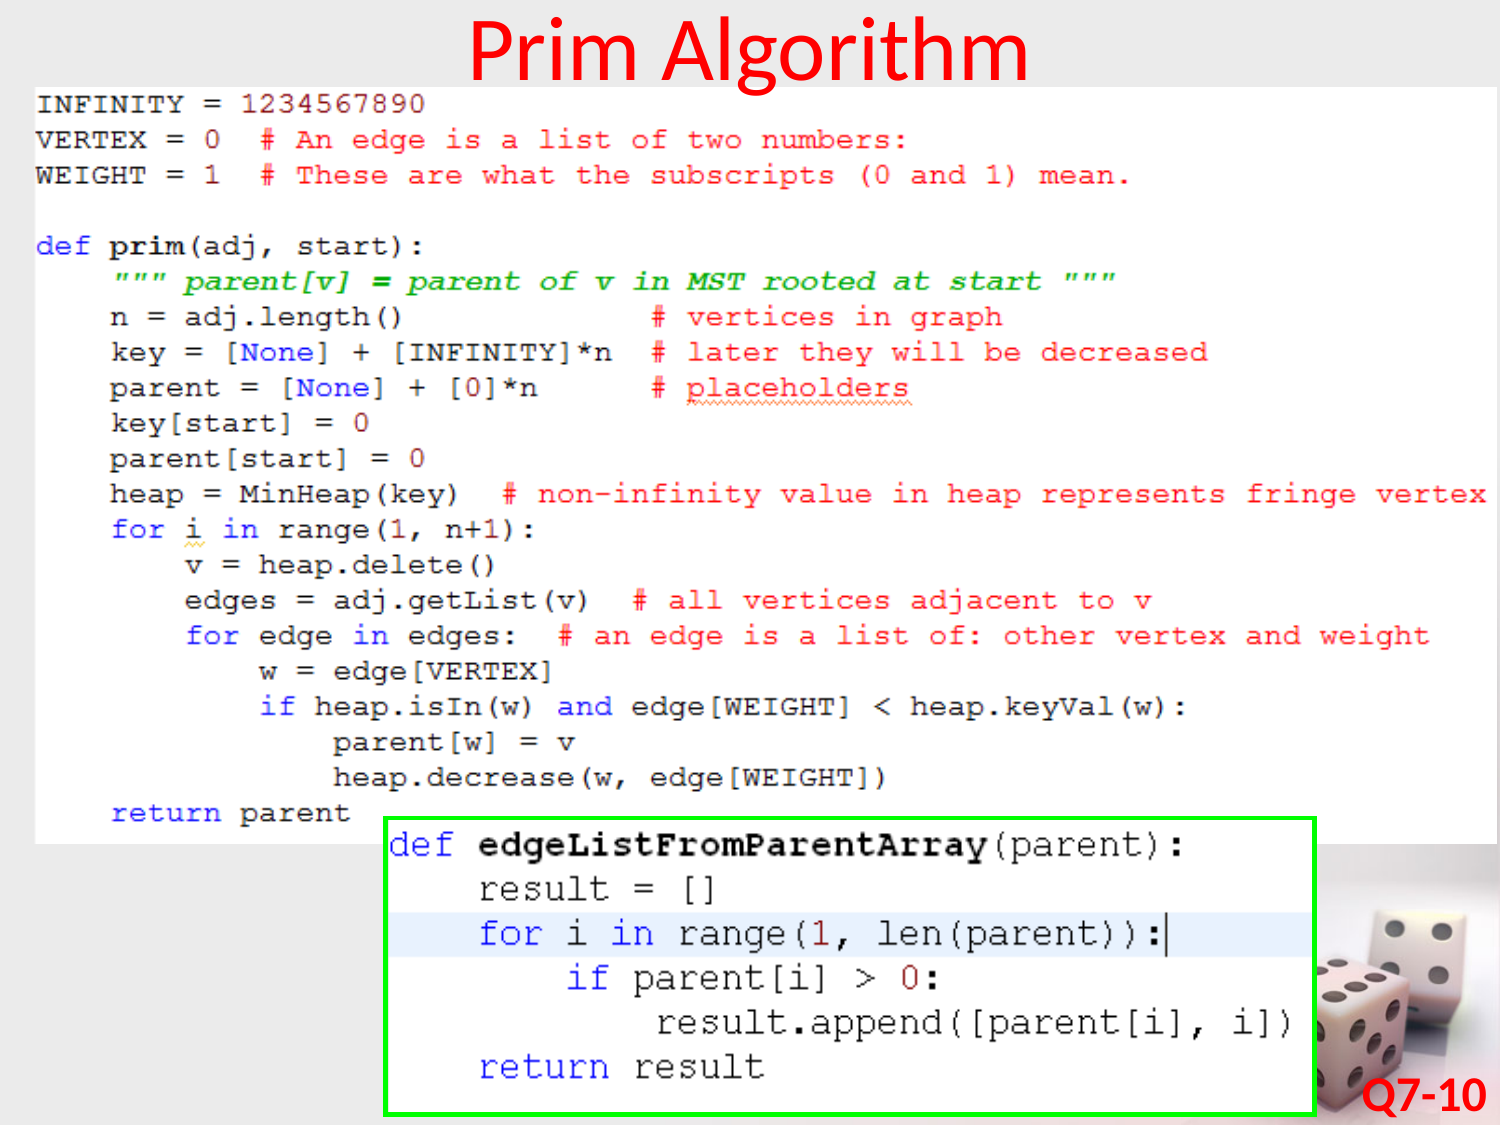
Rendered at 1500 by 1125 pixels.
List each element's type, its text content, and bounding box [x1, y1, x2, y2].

text_box Q7-10 [1337, 1054, 1500, 1125]
picture [0, 0, 1500, 1125]
title Prim Algorithm [74, 0, 1426, 85]
